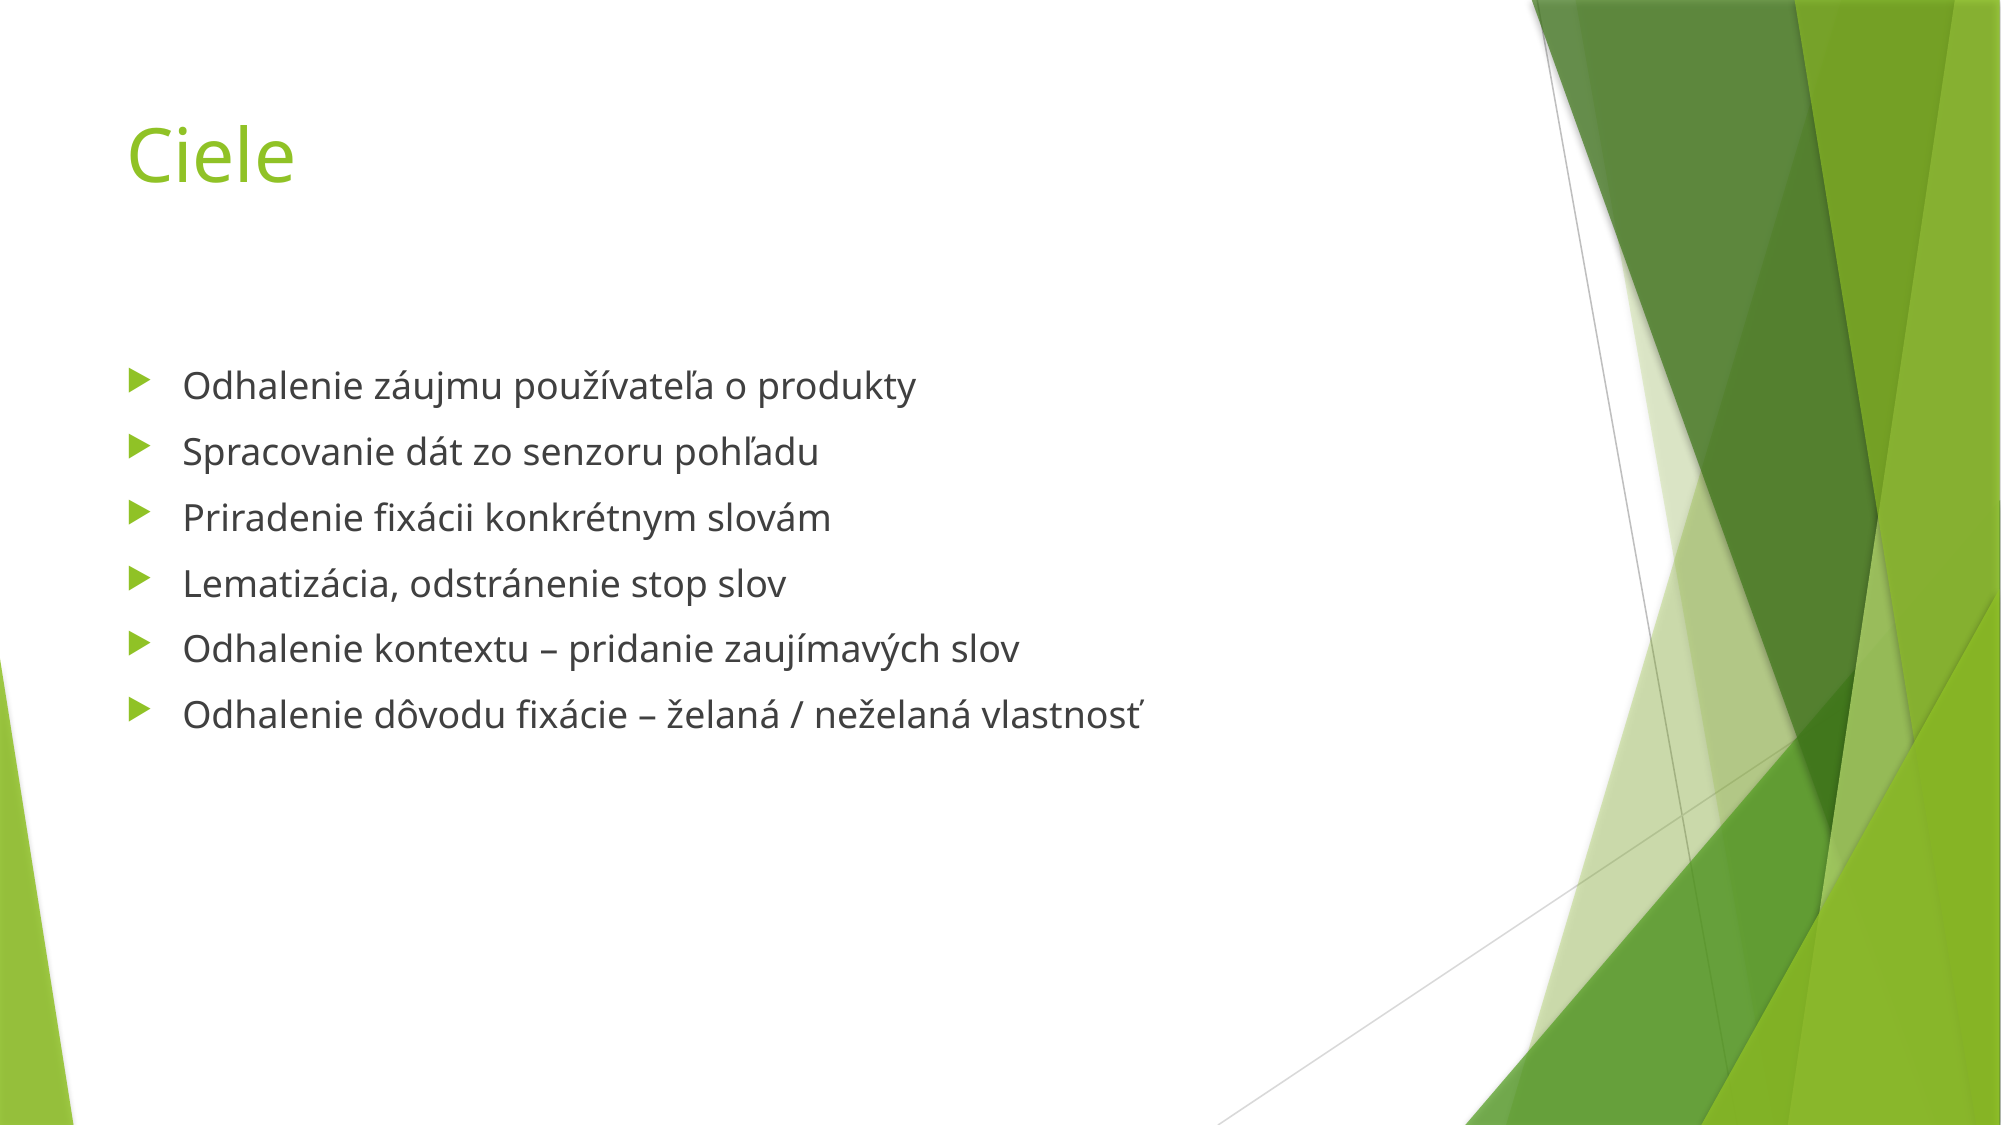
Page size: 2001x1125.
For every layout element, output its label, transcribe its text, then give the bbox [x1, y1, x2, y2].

title Ciele [111, 99, 1522, 317]
list Odhalenie záujmu používateľa o produkty Spracovanie dát zo senzoru pohľadu Priradenie fixácii konkrétnym slovám Lematizácia, odstránenie stop slov Odhalenie kontextu – pridanie zaujímavých slov Odhalenie dôvodu fixácie – želaná / neželaná vlastnosť [111, 354, 1522, 992]
